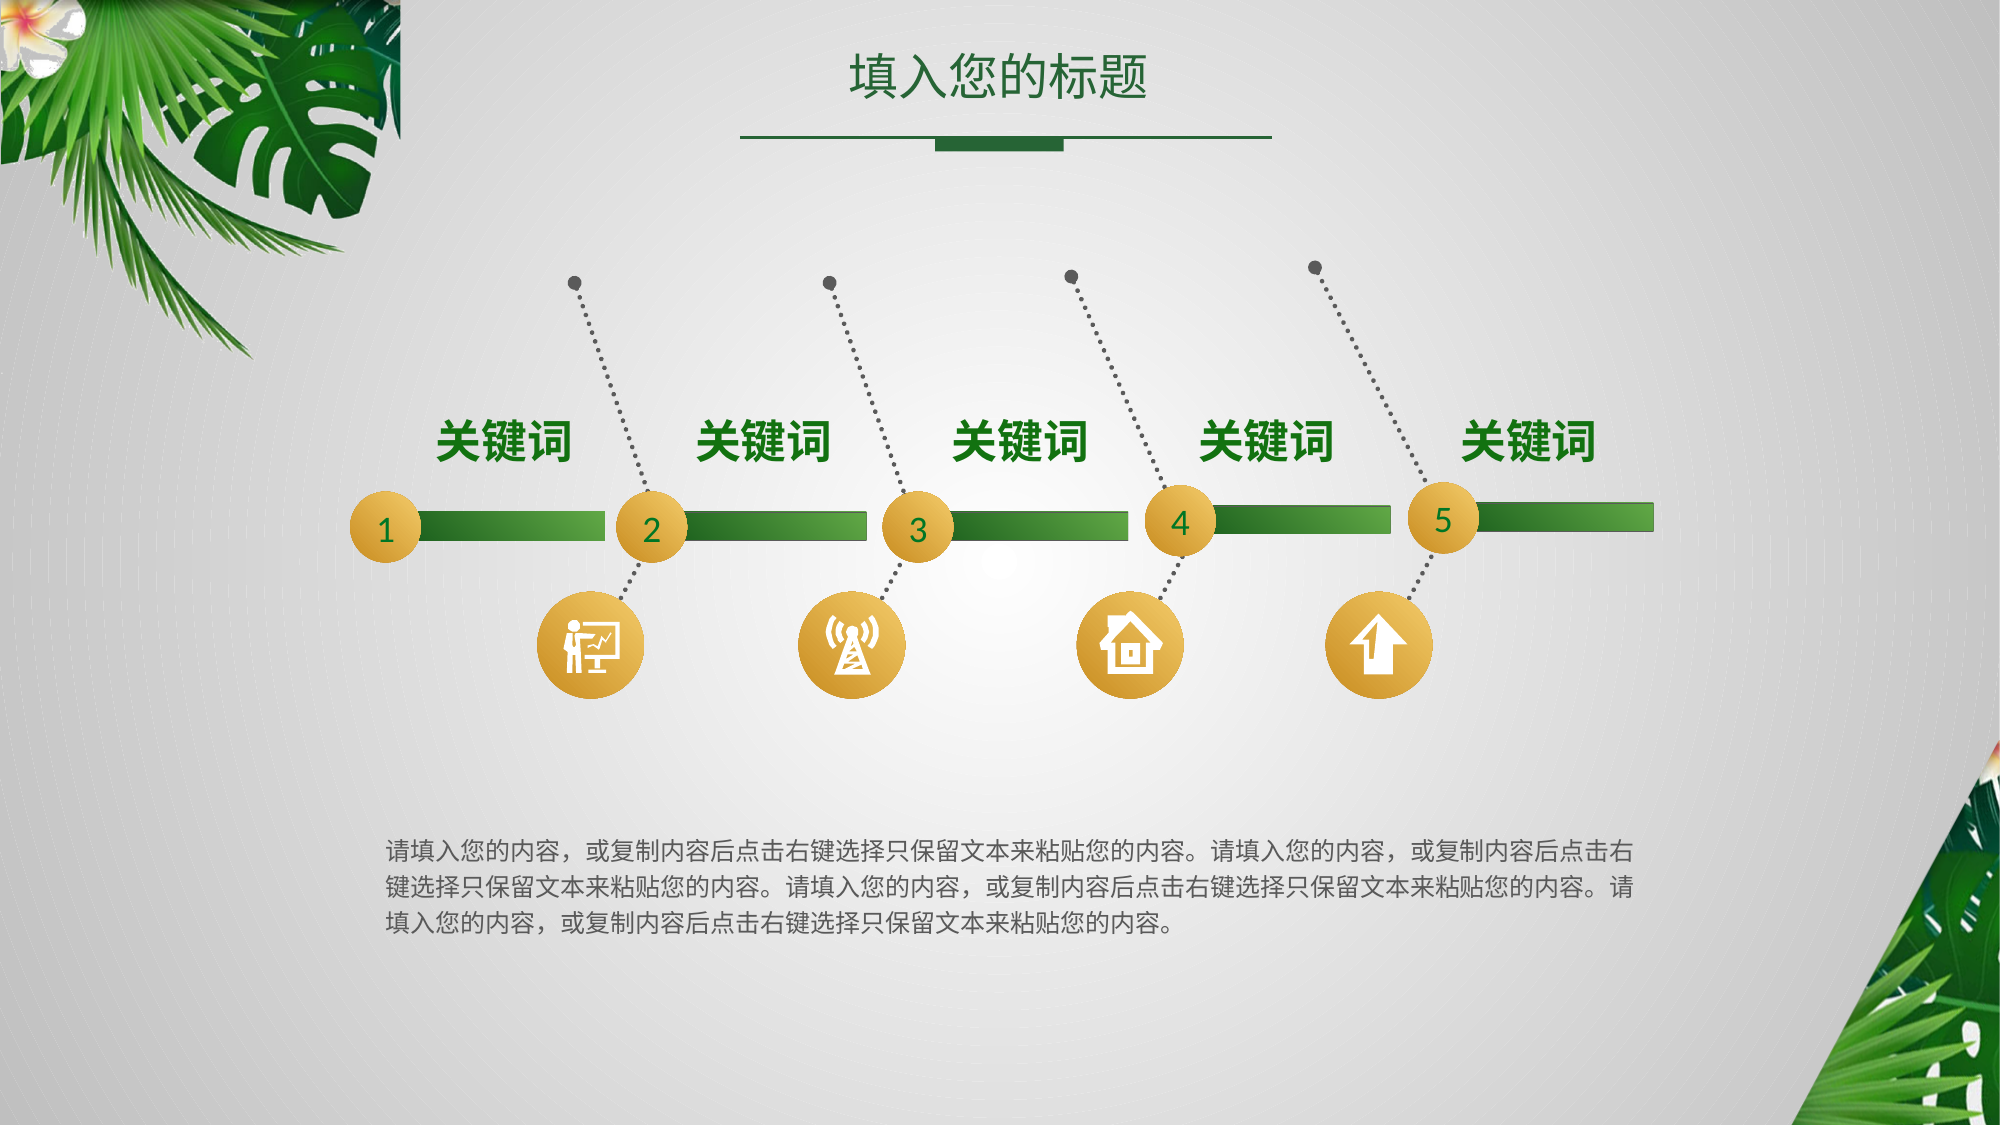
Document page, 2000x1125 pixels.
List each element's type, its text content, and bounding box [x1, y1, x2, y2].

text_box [1071, 276, 1309, 699]
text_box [1314, 267, 1654, 699]
text_box 请填入您的内容，或复制内容后点击右键选择只保留文本来粘贴您的内容。请填入您的内容，或复制内容后点击右键选择只保留文本来粘贴您的内容。请填入您的内容，或复制内容后点击右键选择只保留文本来粘贴您的内容。请填入您的内容，或复制内容后点击右键选择只保留文本来粘贴您的内容。 [371, 822, 1659, 945]
text_box 填入您的标题 [679, 37, 1318, 113]
picture [1765, 740, 2000, 1125]
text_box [349, 491, 532, 563]
text_box 关键词 [374, 405, 532, 476]
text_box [798, 282, 1065, 699]
picture [1, 0, 401, 374]
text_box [537, 282, 797, 699]
